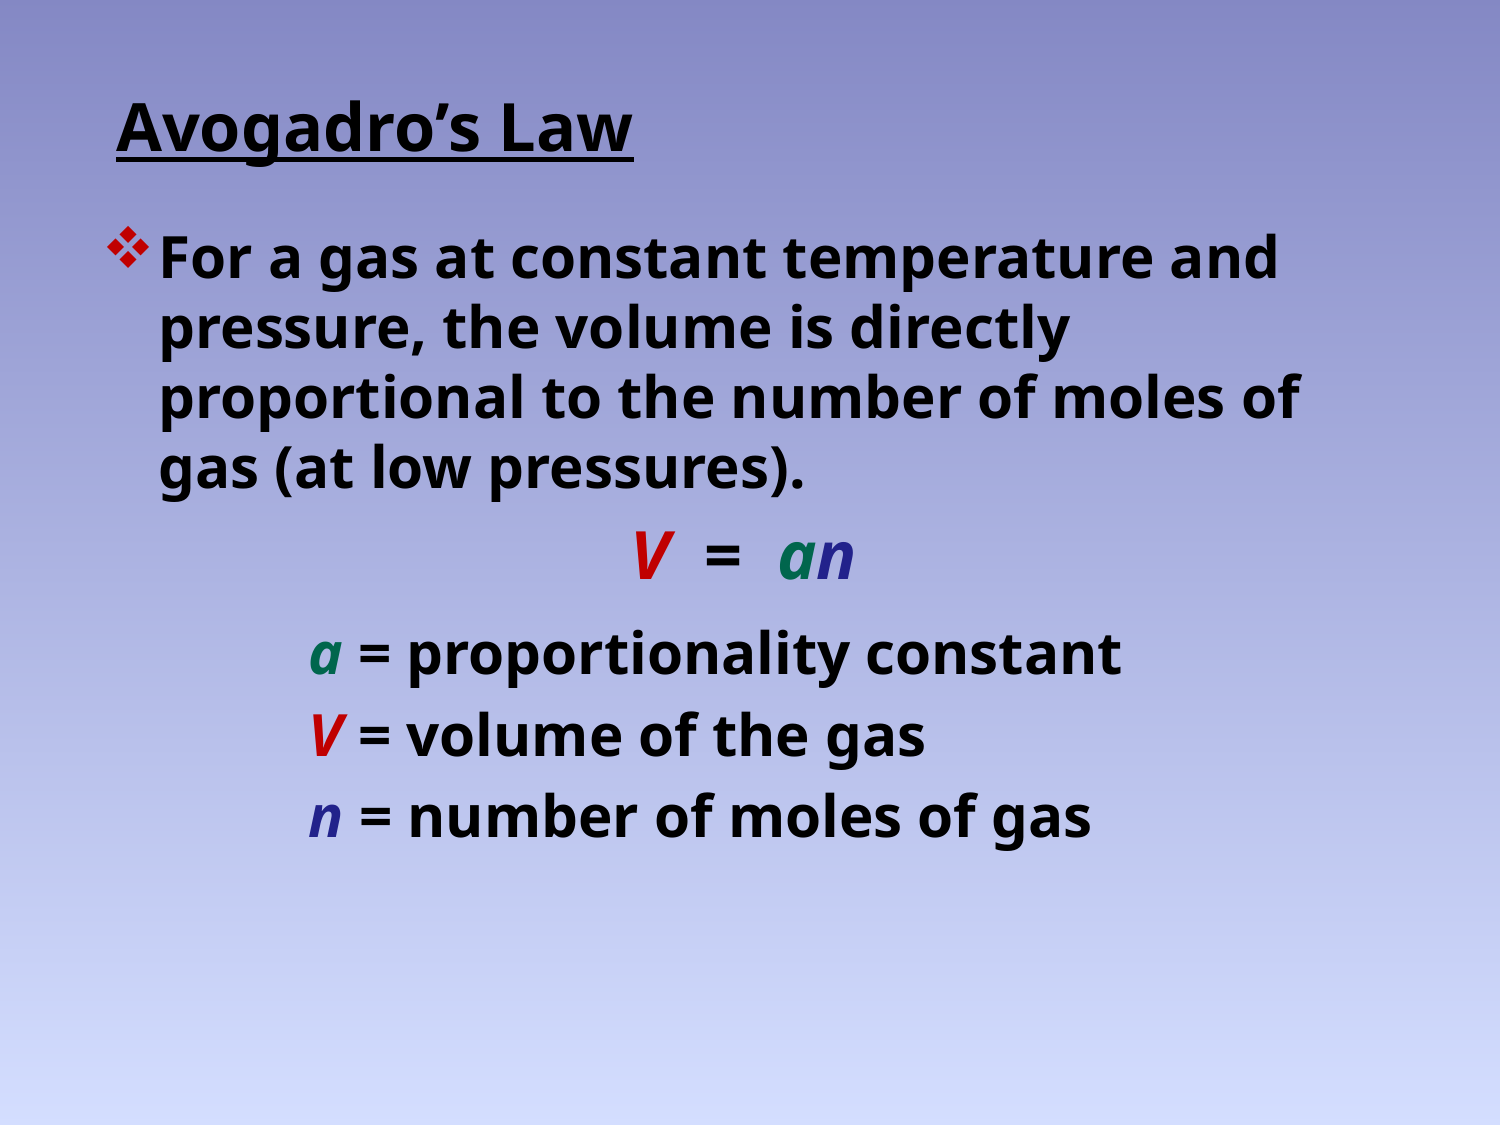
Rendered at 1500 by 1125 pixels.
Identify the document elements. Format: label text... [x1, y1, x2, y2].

title Avogadro’s Law [49, 74, 701, 176]
list For a gas at constant temperature and pressure, the volume is directly proportional to the number of moles of gas (at low pressures). V = an a = proportionality constant V = volume of the gas n = number of moles of gas [87, 212, 1400, 888]
